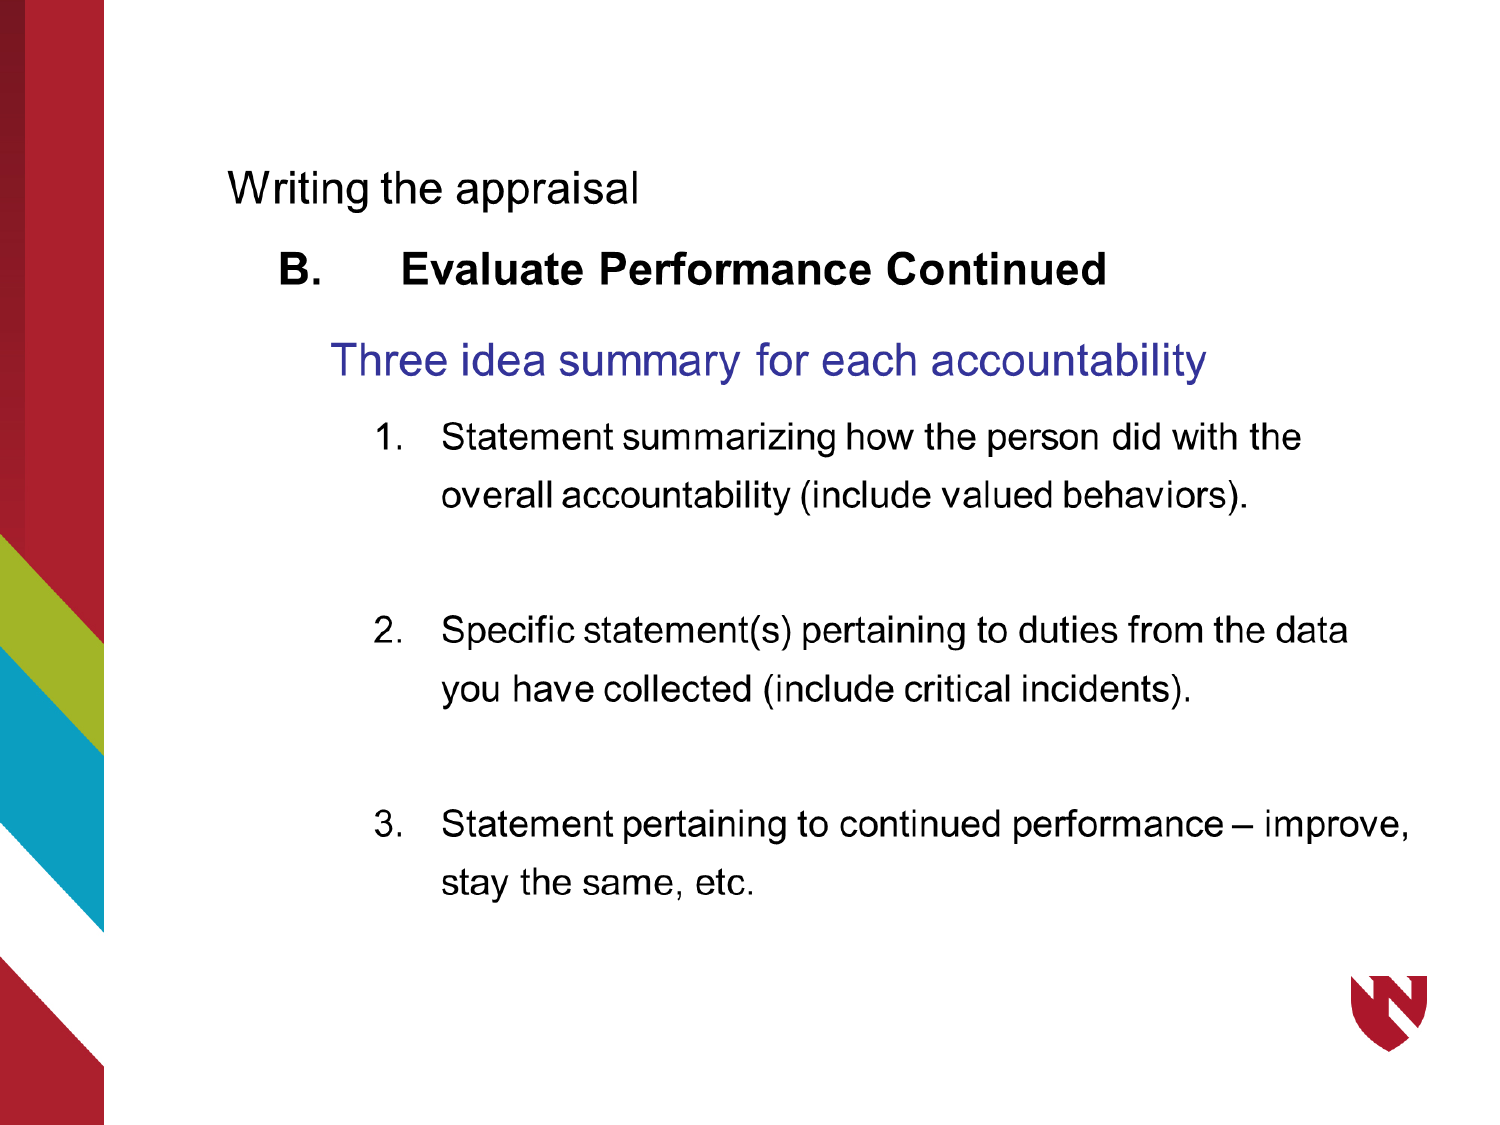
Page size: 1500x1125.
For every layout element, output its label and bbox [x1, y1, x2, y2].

list [199, 143, 1440, 957]
picture [0, 0, 1500, 1125]
